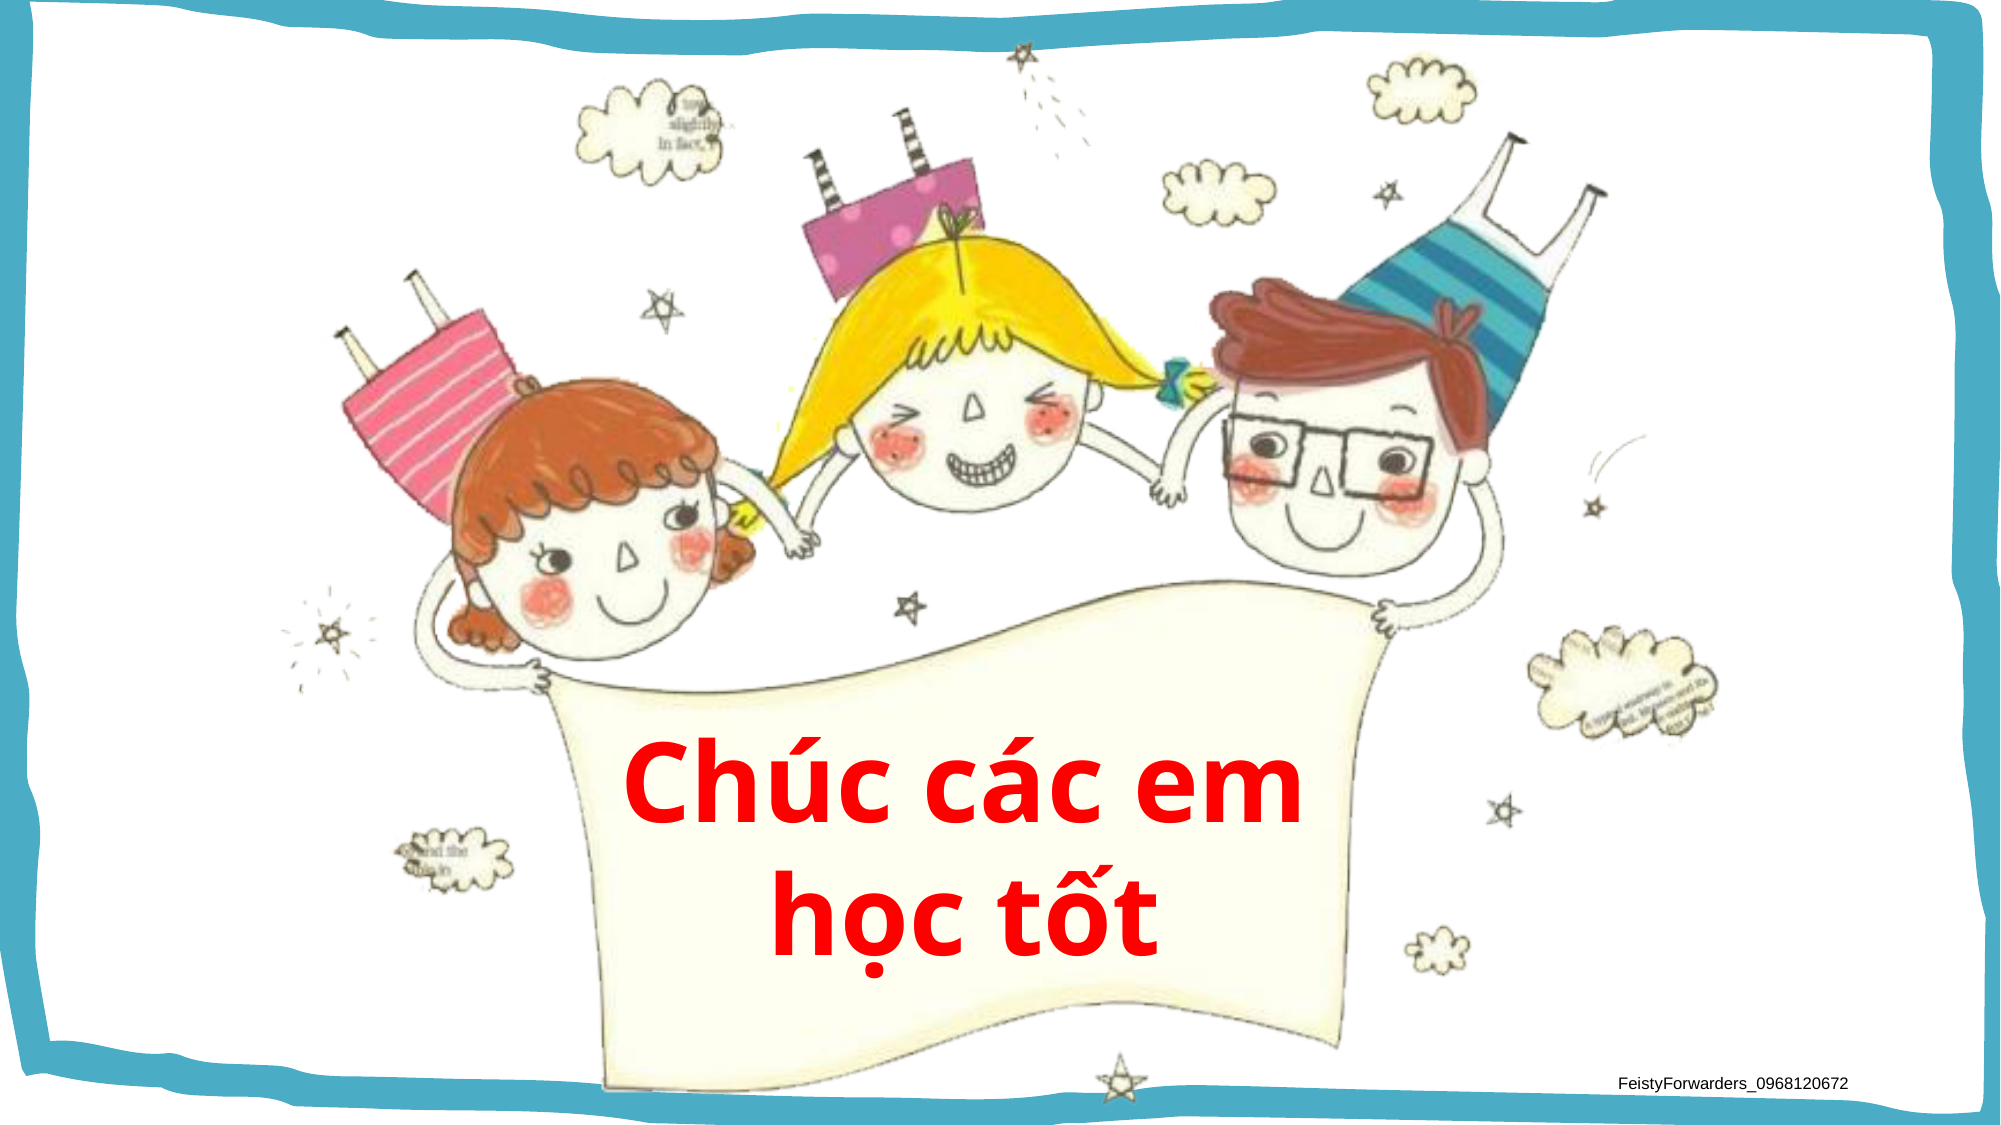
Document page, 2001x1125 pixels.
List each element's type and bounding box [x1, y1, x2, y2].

picture [249, 0, 1750, 1125]
